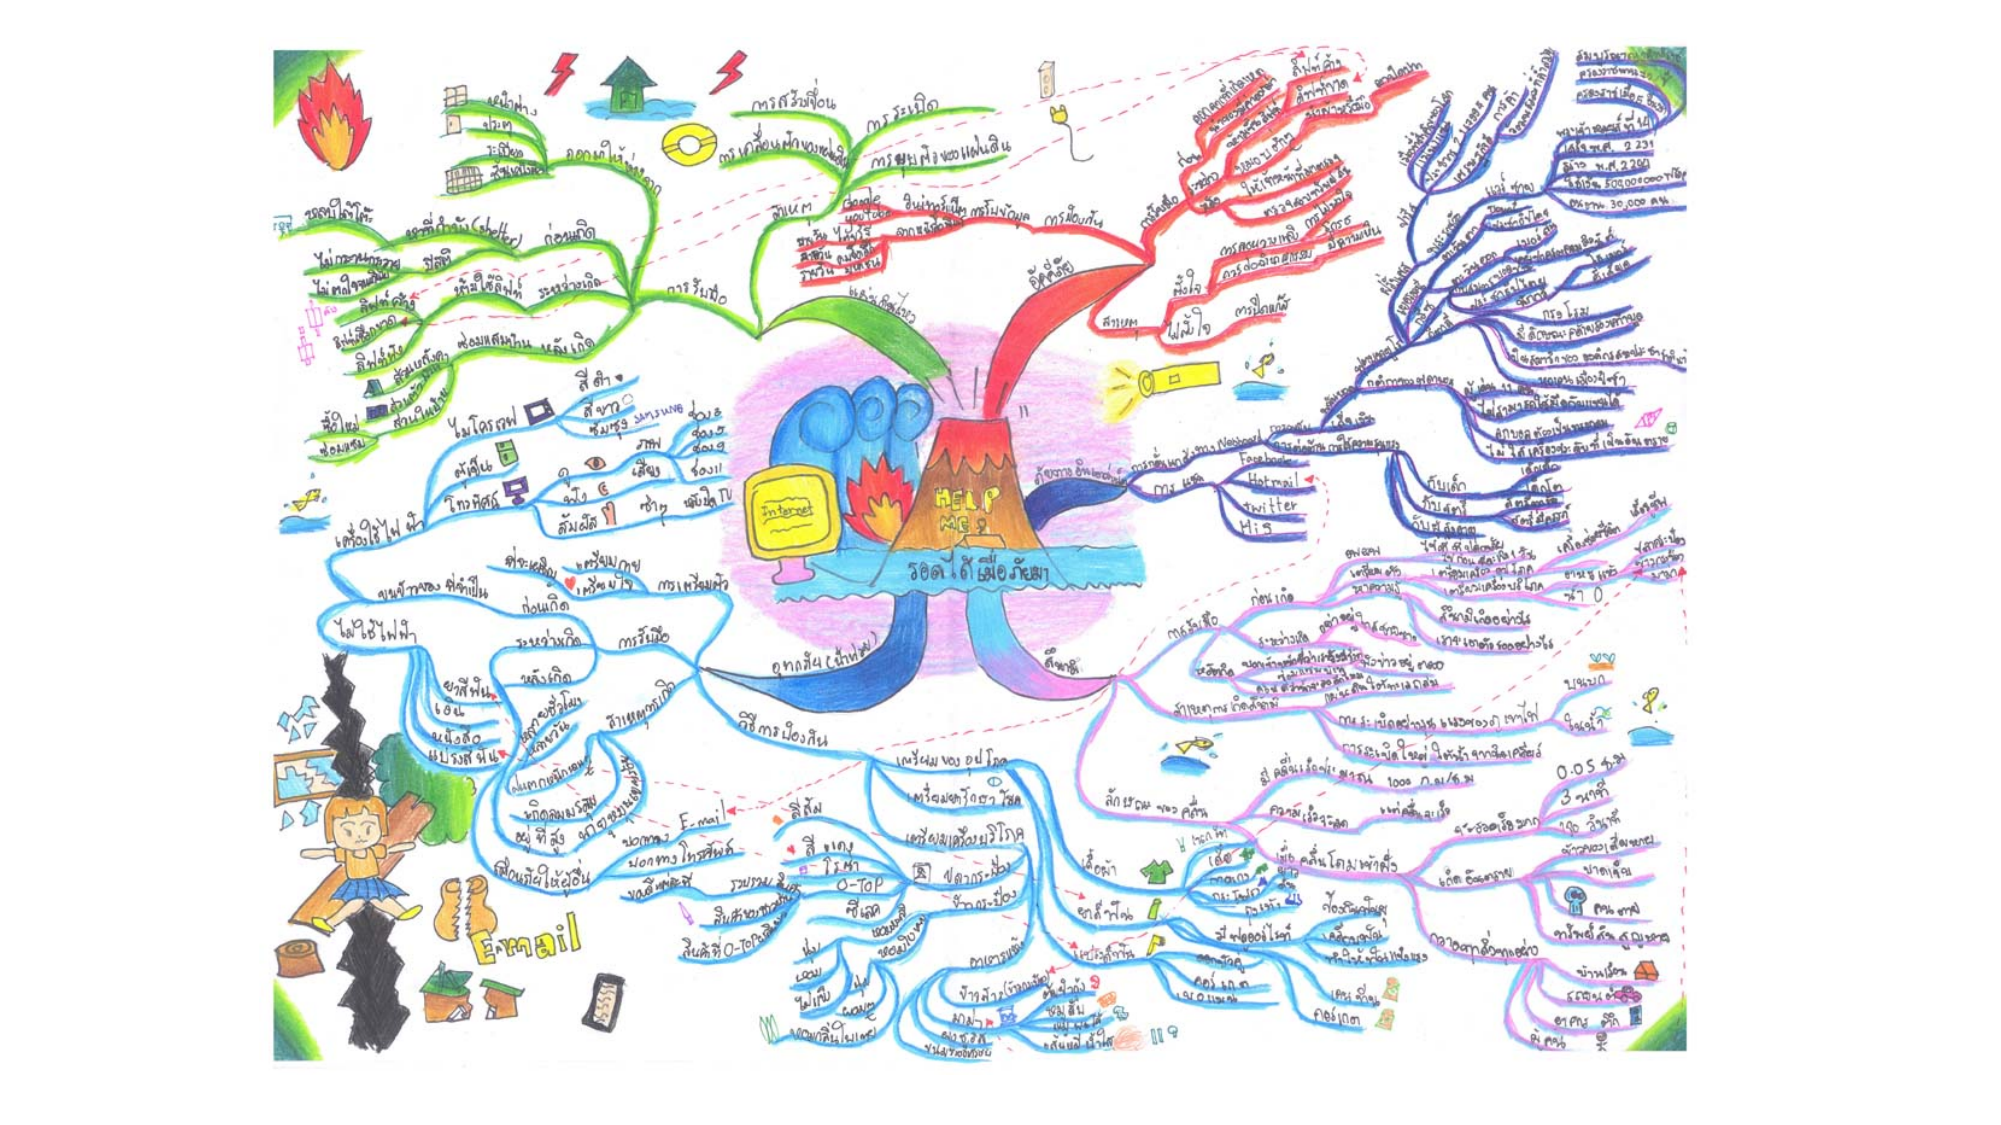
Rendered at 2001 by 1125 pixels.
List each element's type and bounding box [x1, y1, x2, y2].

picture [259, 37, 1706, 1075]
